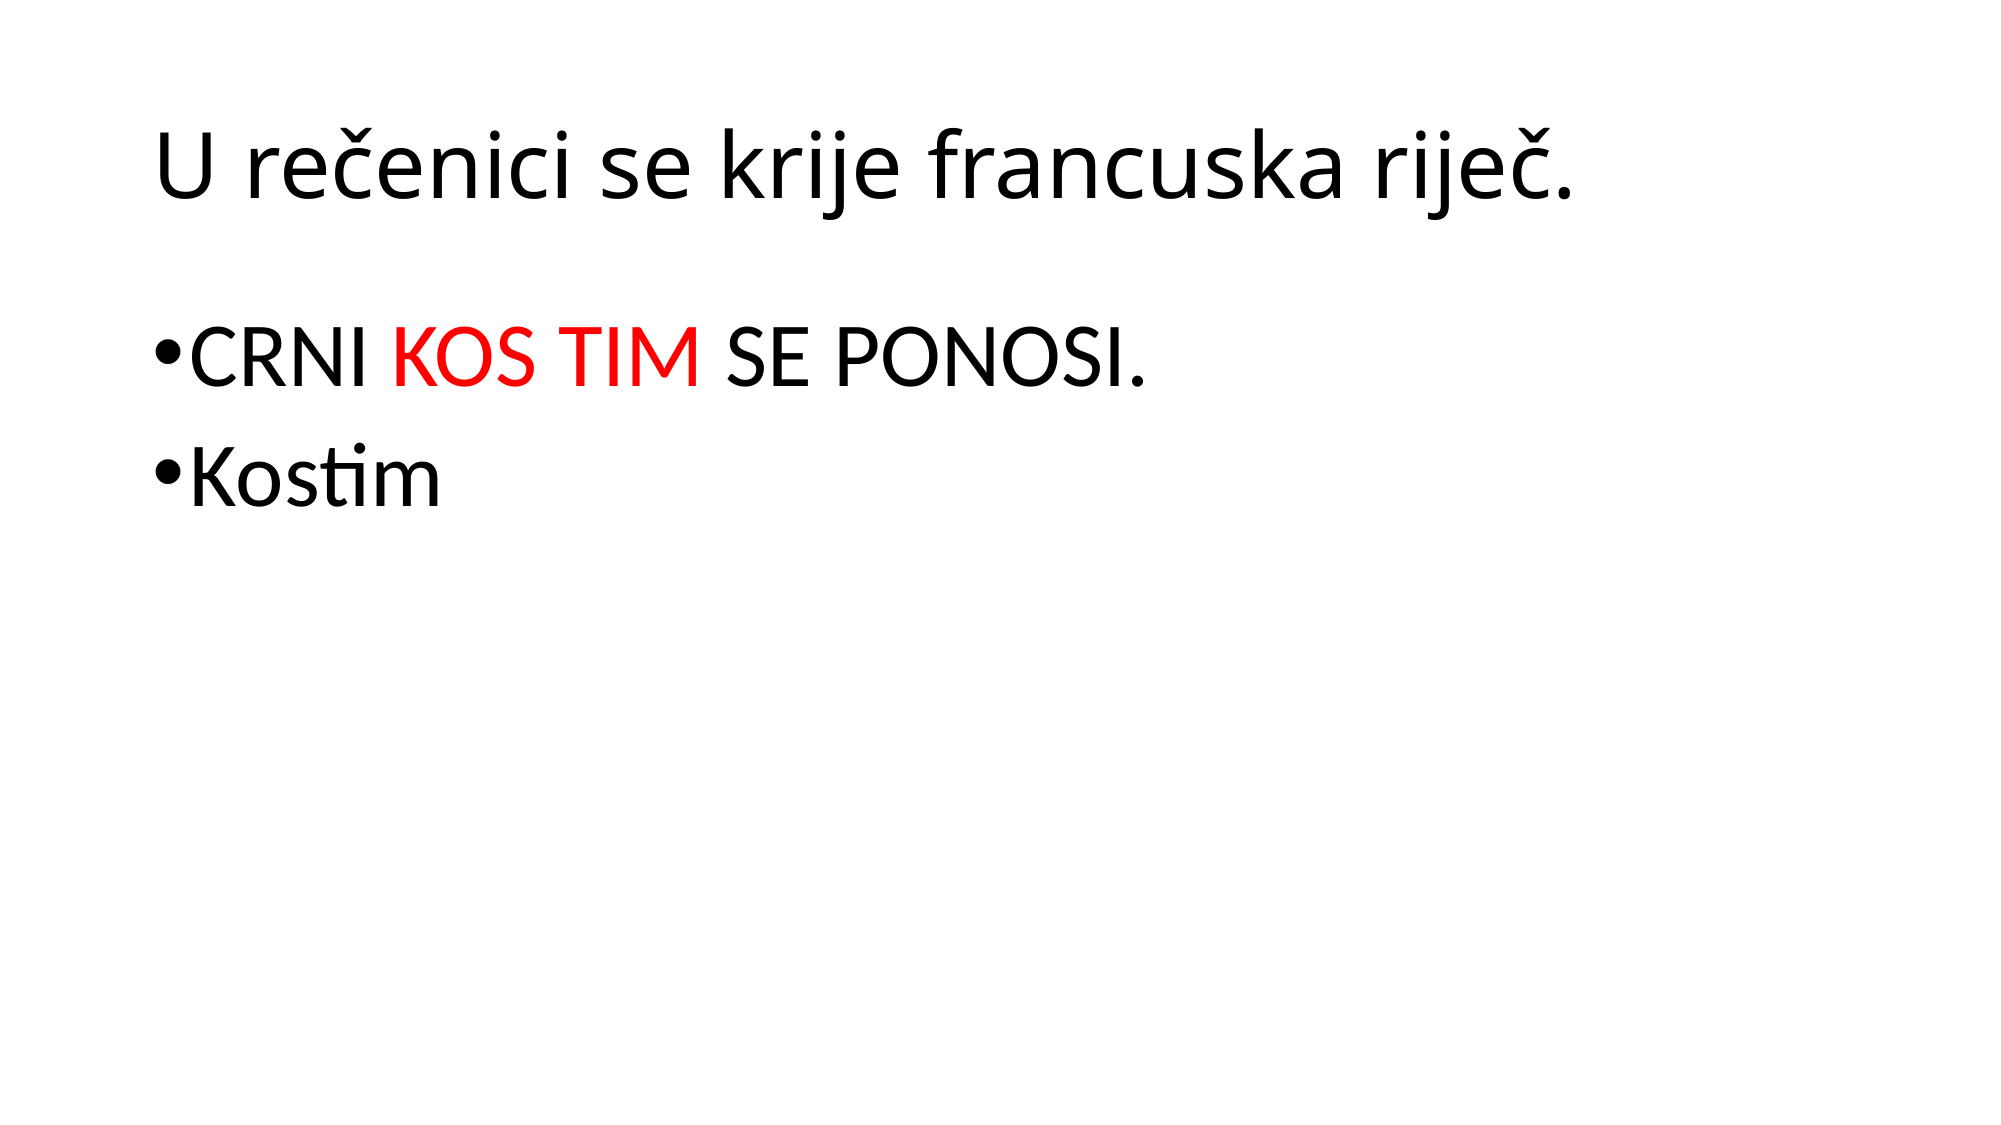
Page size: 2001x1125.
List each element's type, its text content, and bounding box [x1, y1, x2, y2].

title U rečenici se krije francuska riječ. [137, 59, 1863, 278]
list CRNI KOS TIM SE PONOSI. Kostim [137, 299, 1863, 1014]
